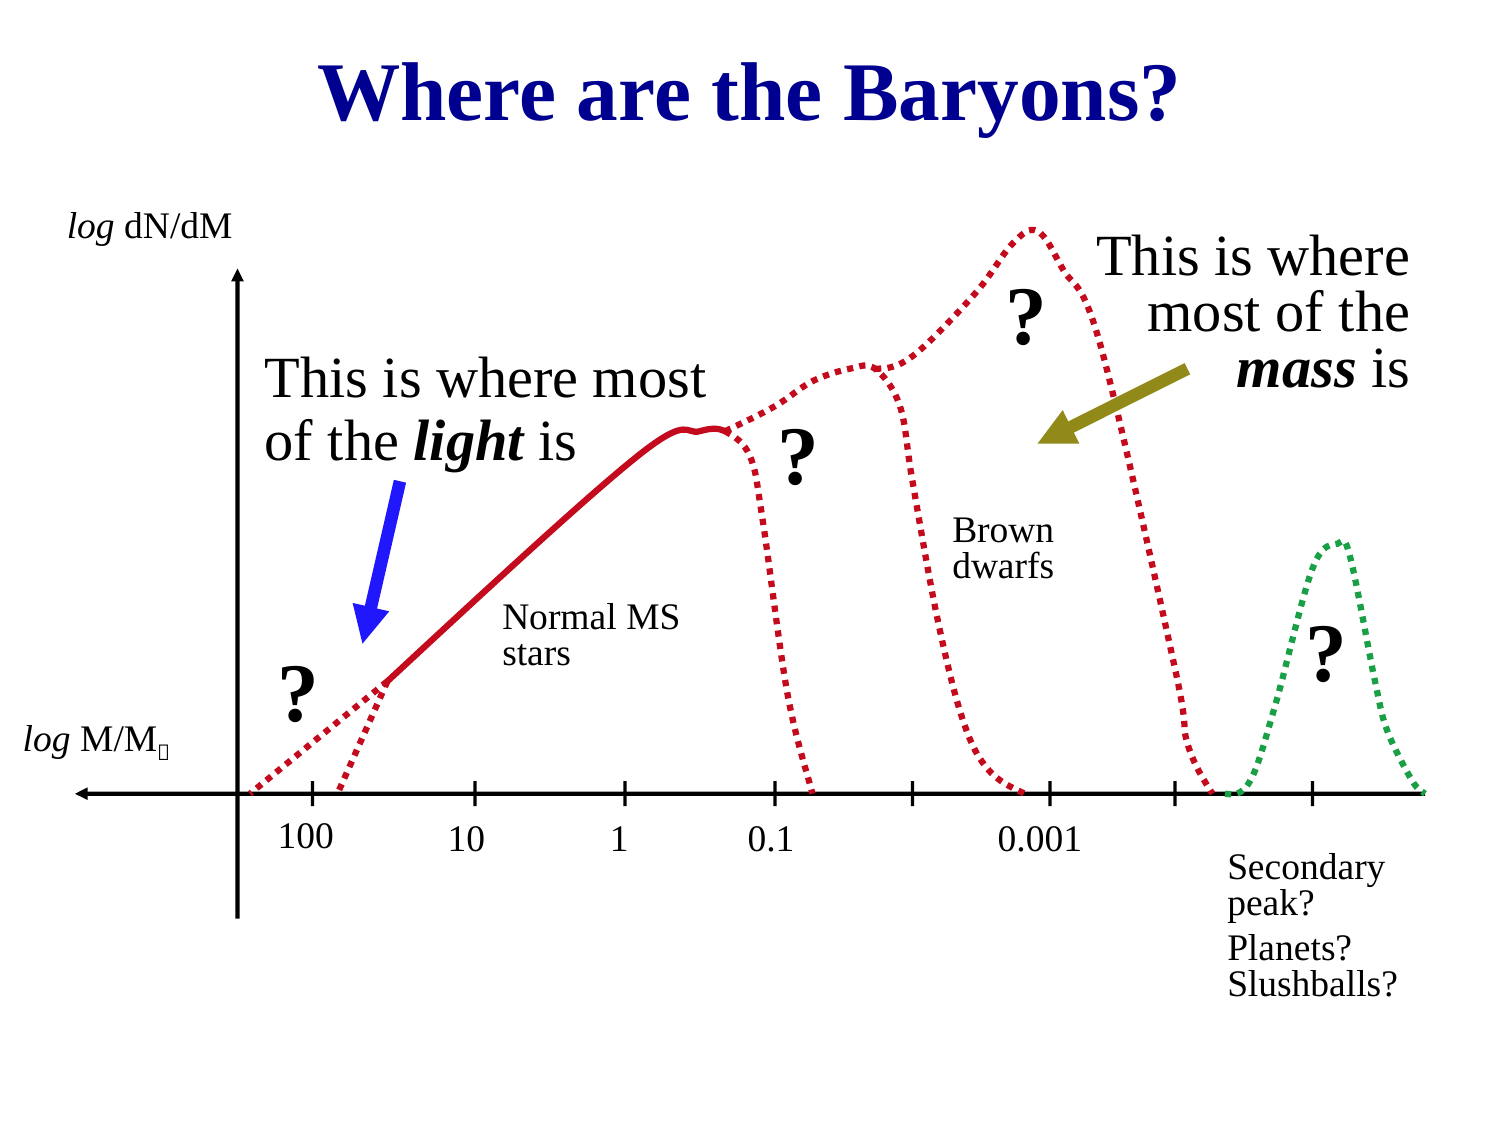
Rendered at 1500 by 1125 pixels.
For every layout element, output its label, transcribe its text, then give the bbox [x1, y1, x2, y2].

text_box Secondary peak? Planets? Slushballs? [1212, 843, 1475, 1012]
text_box 100 [263, 803, 350, 864]
text_box log dN/dM [52, 193, 248, 254]
text_box [1037, 368, 1188, 444]
title Where are the Baryons? [24, 37, 1475, 138]
text_box [231, 268, 244, 793]
text_box This is where most of the light is [249, 340, 738, 481]
text_box [738, 413, 762, 476]
text_box 0.001 [982, 806, 1098, 866]
text_box [75, 787, 250, 800]
text_box log M/M [7, 706, 186, 773]
text_box This is where most of the mass is [1074, 223, 1425, 406]
text_box [1224, 619, 1426, 795]
text_box ? [990, 253, 1063, 369]
text_box 1 [595, 806, 644, 866]
text_box [1305, 540, 1358, 591]
text_box ? [1290, 591, 1363, 706]
text_box [387, 481, 658, 681]
text_box [789, 365, 1025, 794]
text_box [875, 269, 1213, 794]
text_box 0.1 [732, 806, 810, 866]
text_box [1004, 229, 1055, 253]
text_box 10 [432, 806, 500, 866]
text_box ? [262, 631, 335, 746]
text_box [736, 439, 813, 794]
text_box [359, 481, 401, 644]
text_box ? [762, 393, 835, 509]
text_box Brown dwarfs [937, 506, 1116, 593]
text_box Normal MS stars [487, 593, 700, 681]
